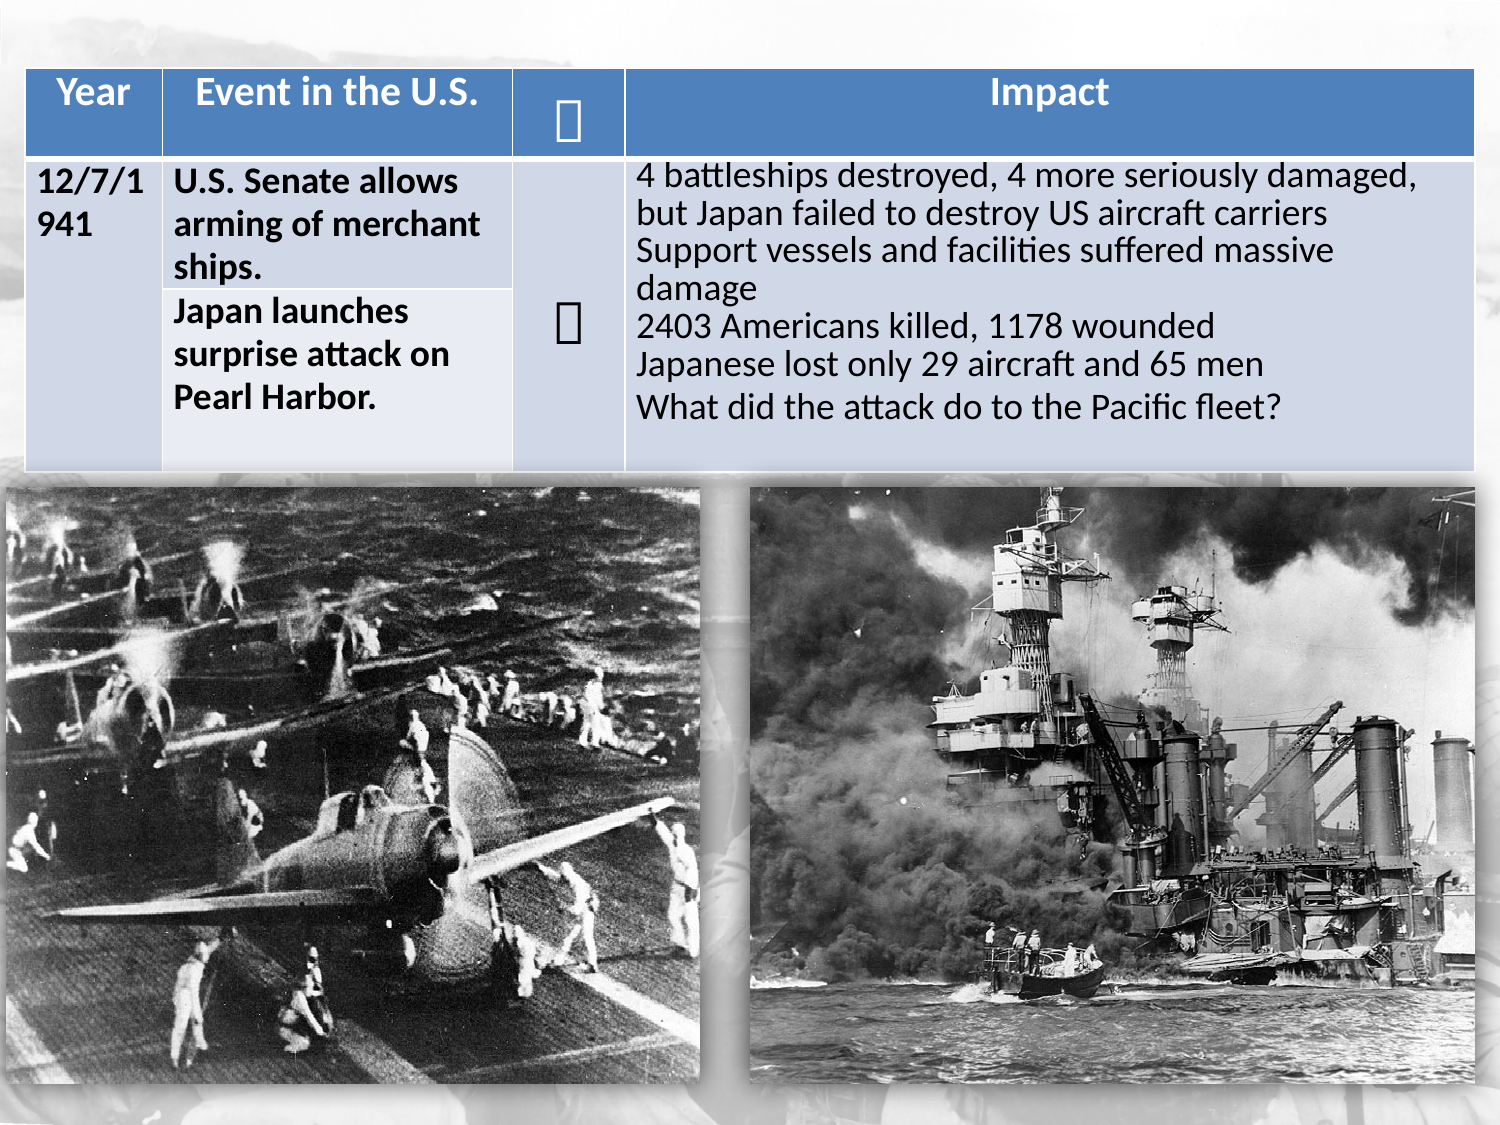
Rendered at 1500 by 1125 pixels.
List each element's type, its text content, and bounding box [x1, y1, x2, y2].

table_cell  [513, 162, 624, 464]
table_cell 4 battleships destroyed, 4 more seriously damaged, but Japan failed to destroy US aircraft carriers Support vessels and facilities suffered massive damage 2403 Americans killed, 1178 wounded Japanese lost only 29 aircraft and 65 men What did the attack do to the Pacific fleet? [626, 162, 1474, 471]
table_cell U.S. Senate allows arming of merchant ships. [163, 162, 512, 288]
table_header Year [26, 69, 162, 156]
table_header Event in the U.S. [163, 69, 512, 156]
table_cell 12/7/1941 [26, 162, 162, 465]
picture [5, 487, 701, 1084]
picture [749, 487, 1476, 1084]
table_header  [513, 69, 624, 156]
table_header Impact [626, 69, 1474, 156]
table_cell Japan launches surprise attack on Pearl Harbor. [163, 290, 512, 464]
